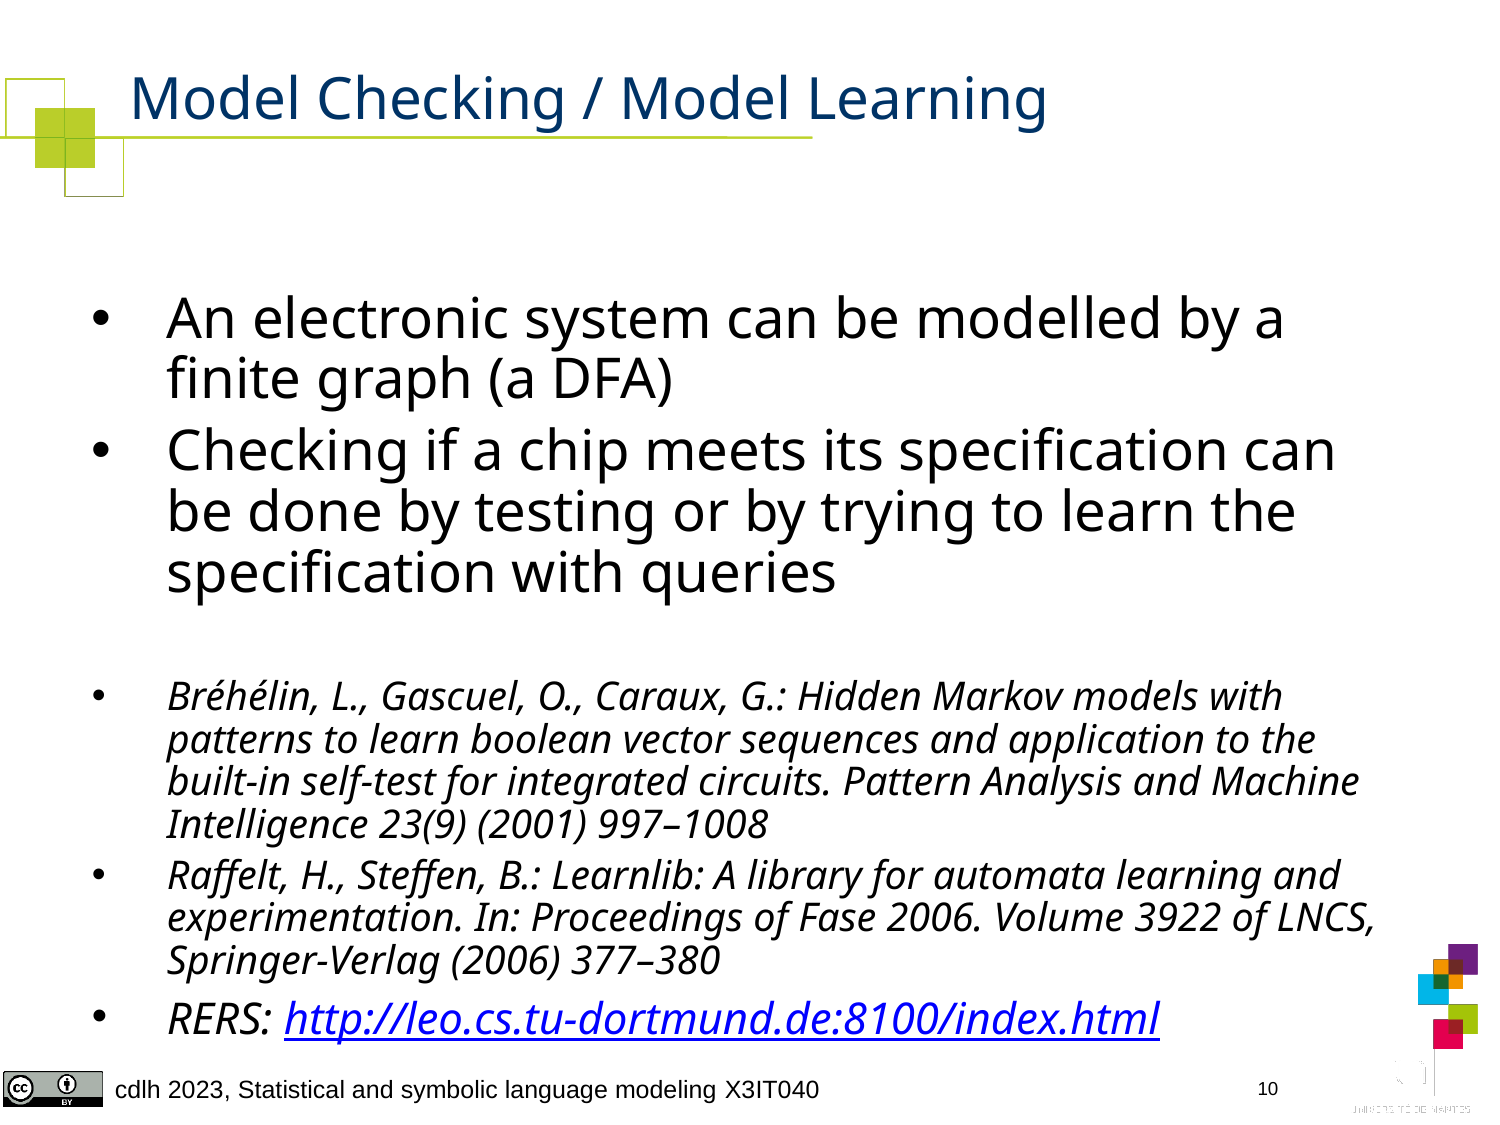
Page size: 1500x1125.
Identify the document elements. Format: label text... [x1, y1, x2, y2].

picture [3, 1071, 103, 1107]
picture [1351, 944, 1478, 1113]
picture [5, 78, 124, 197]
title Model Checking / Model Learning [123, 0, 1425, 138]
slide_number 10 [1193, 1058, 1294, 1118]
list An electronic system can be modelled by a finite graph (a DFA) Checking if a chip meets its specification can be done by testing or by trying to learn the specification with queries Bréhélin, L., Gascuel, O., Caraux, G.: Hidden Markov models with patterns to learn boolean vector sequences and application to the built-in self-test for integrated circuits. Pattern Analysis and Machine Intelligence 23(9) (2001) 997–1008 Raffelt, H., Steffen, B.: Learnlib: A library for automata learning and experimentation. In: Proceedings of Fase 2006. Volume 3922 of LNCS, Springer-Verlag (2006) 377–380 RERS: http://leo.cs.tu-dortmund.de:8100/index.html [76, 282, 1427, 1071]
